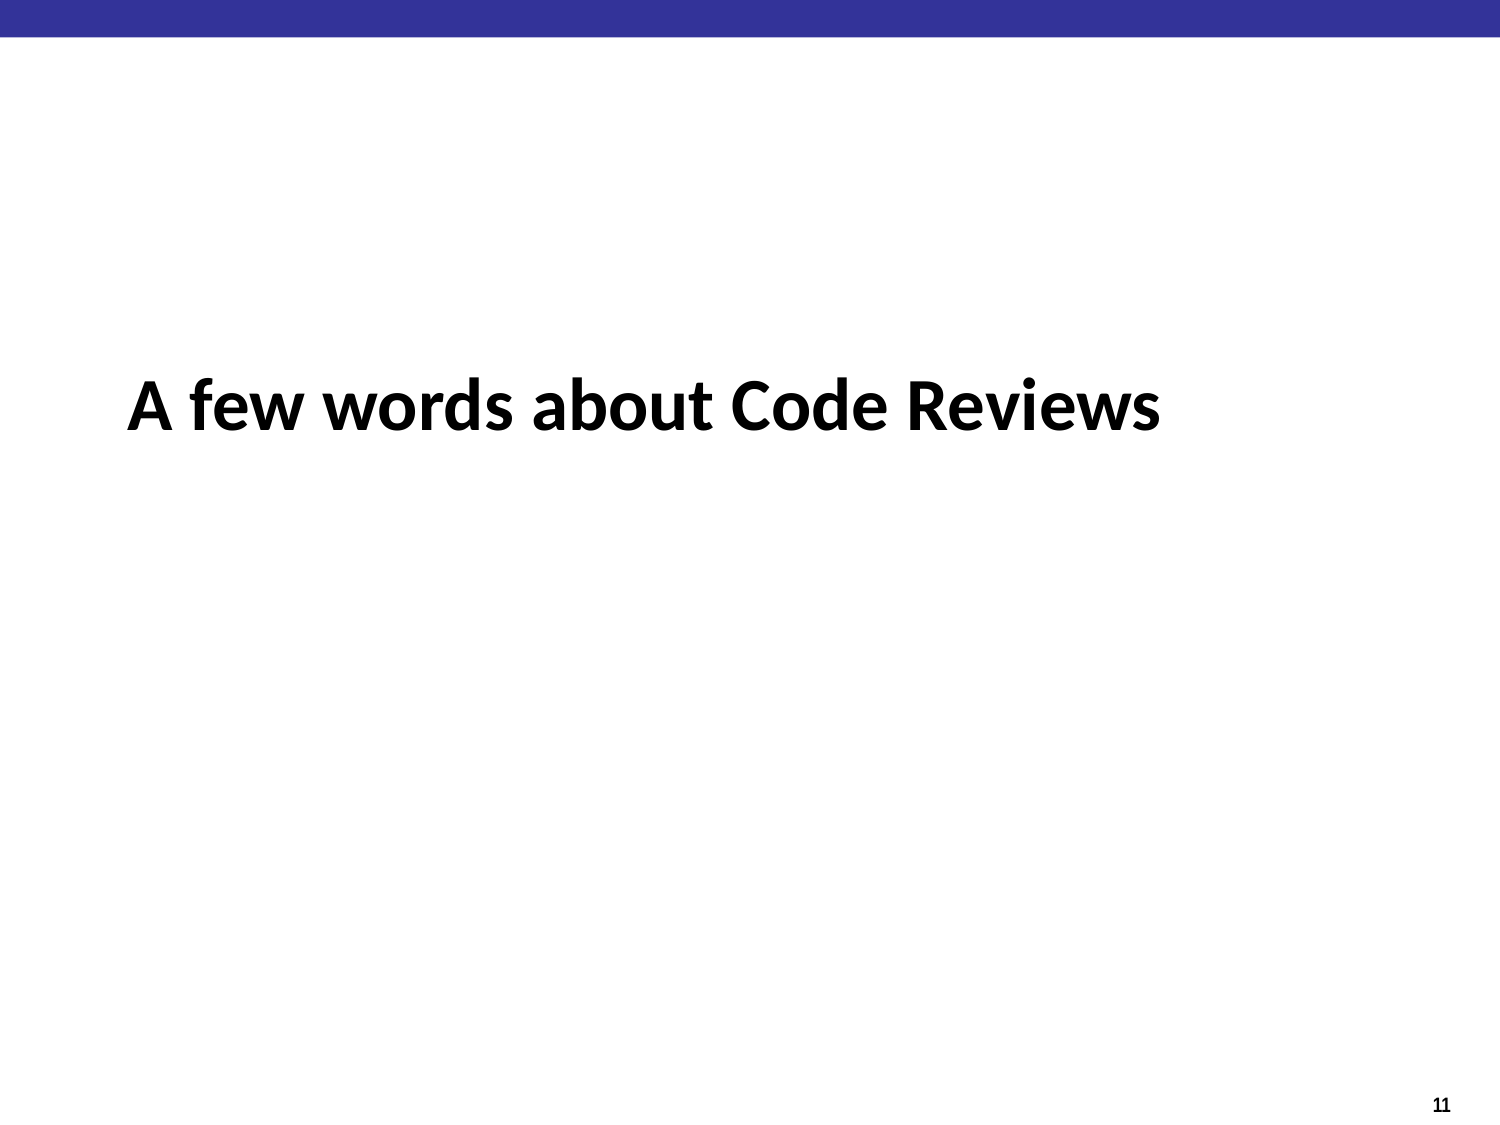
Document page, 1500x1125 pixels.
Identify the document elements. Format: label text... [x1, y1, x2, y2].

title A few words about Code Reviews [112, 279, 1388, 522]
